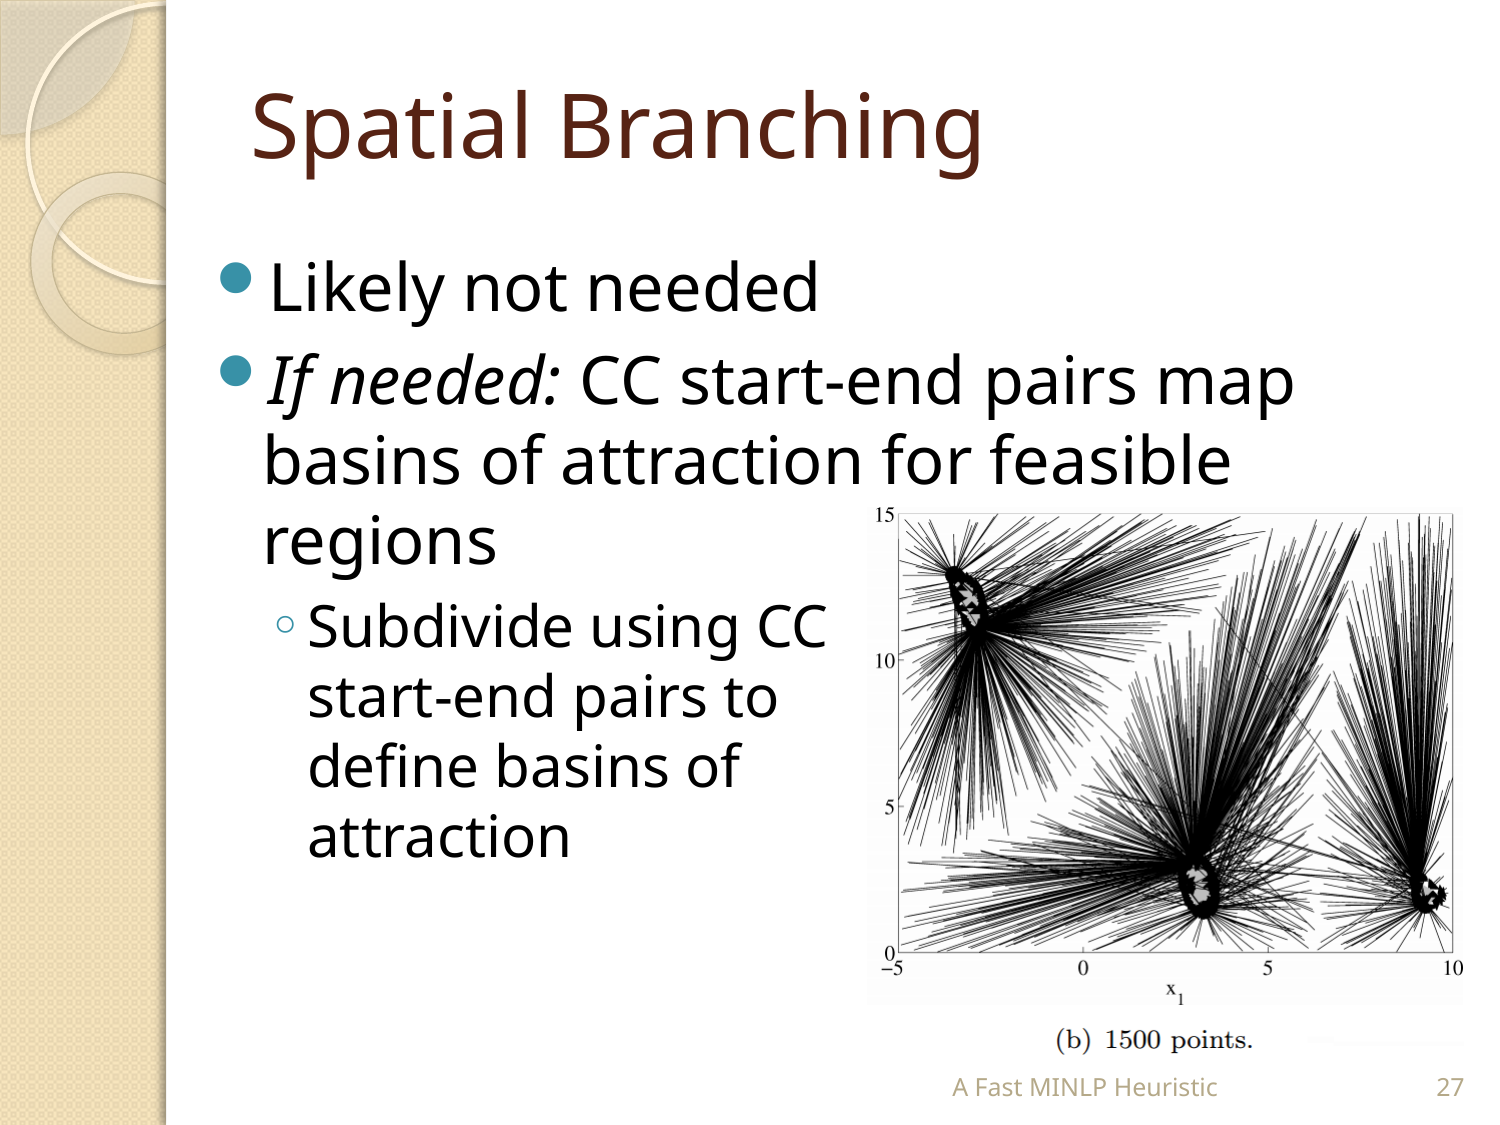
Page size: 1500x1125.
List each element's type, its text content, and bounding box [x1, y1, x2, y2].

footer A Fast MINLP Heuristic [937, 1068, 1413, 1113]
slide_number 27 [1413, 1034, 1488, 1113]
title Spatial Branching [235, 45, 1466, 200]
list Likely not needed If needed: CC start-end pairs map basins of attraction for feasible regions Subdivide using CC start-end pairs to define basins of attraction [187, 237, 1438, 896]
picture [867, 498, 1469, 1056]
